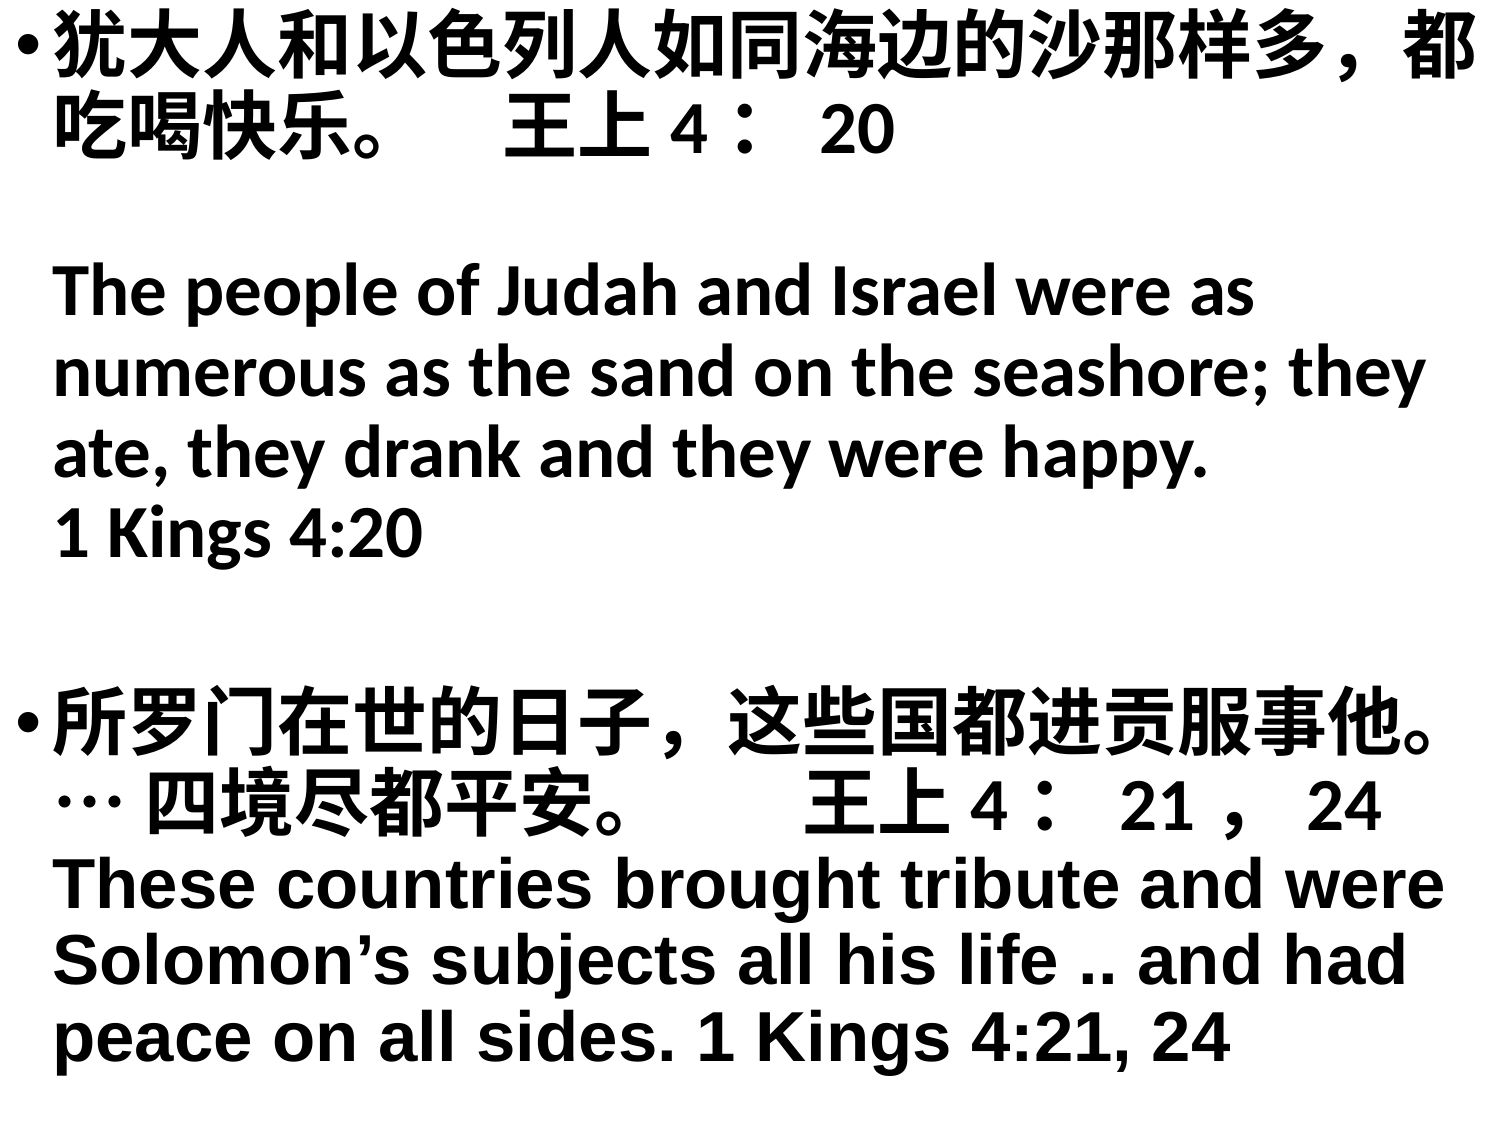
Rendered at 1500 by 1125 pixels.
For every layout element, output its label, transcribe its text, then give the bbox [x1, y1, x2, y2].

list 犹大人和以色列人如同海边的沙那样多，都吃喝快乐。 王上4：20 The people of Judah and Israel were as numerous as the sand on the seashore; they ate, they drank and they were happy. 1 Kings 4:20 所罗门在世的日子，这些国都进贡服事他。 … 四境尽都平安。 王上4：21，24 These countries brought tribute and were Solomon’s subjects all his life .. and had peace on all sides. 1 Kings 4:21, 24 [0, 0, 1500, 1099]
